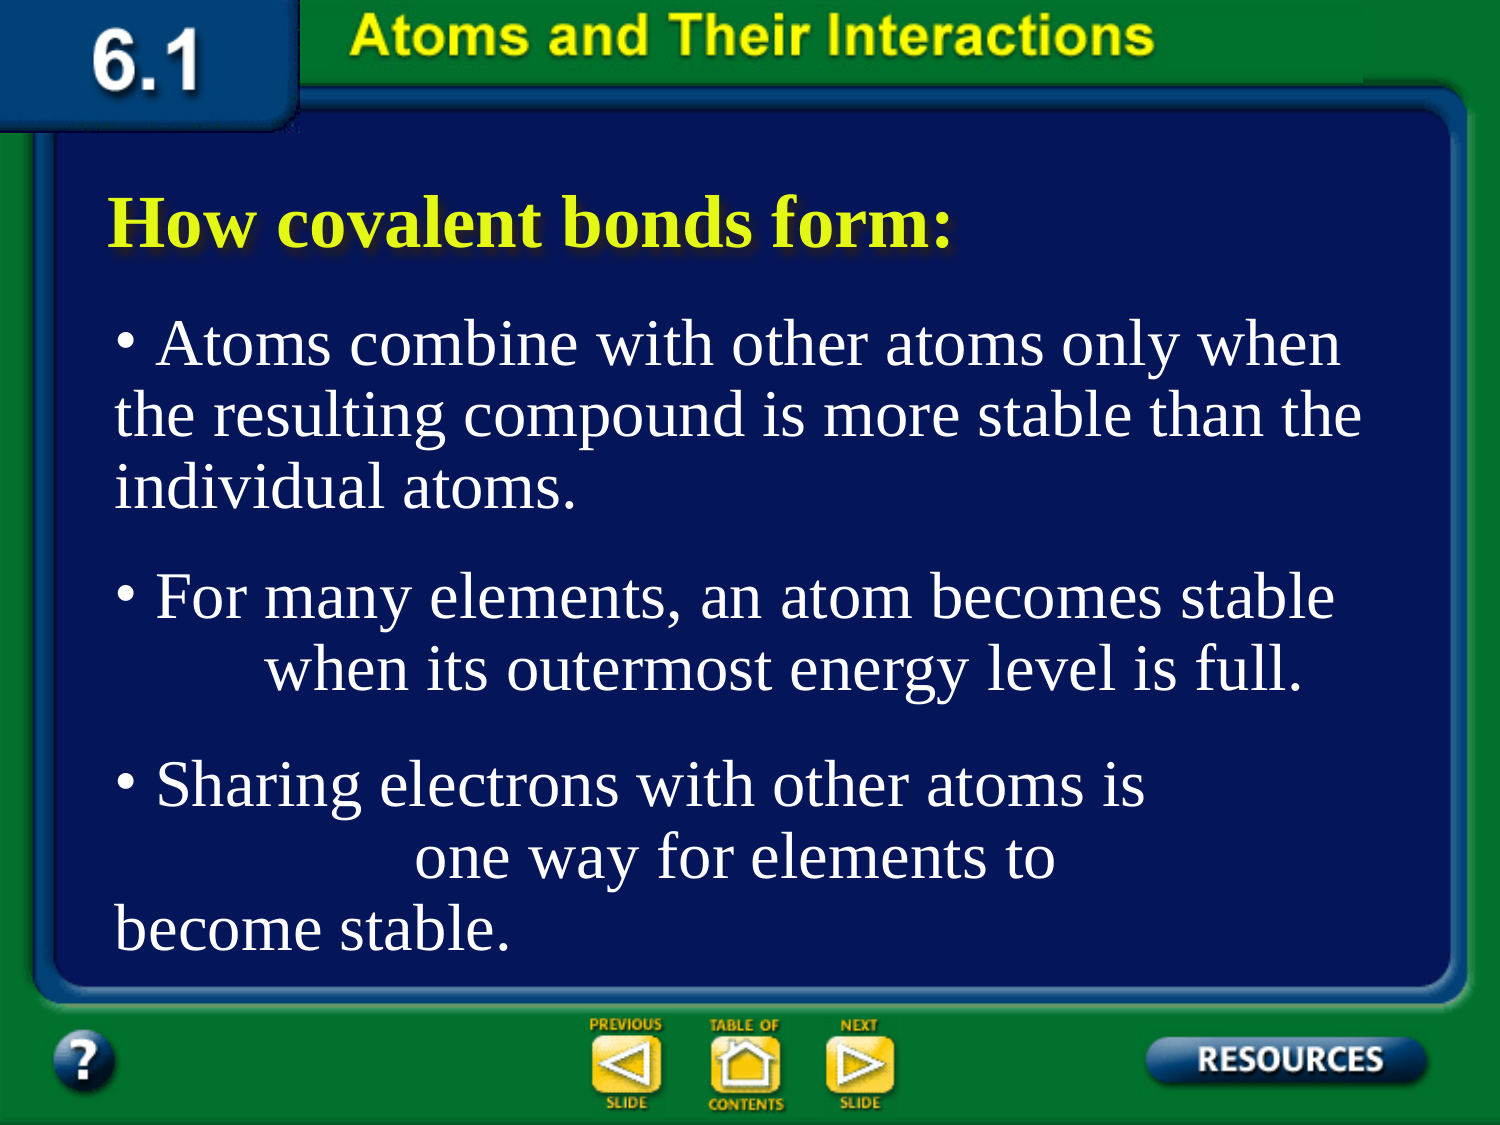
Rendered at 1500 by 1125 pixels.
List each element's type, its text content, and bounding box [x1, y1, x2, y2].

text_box Atoms combine with other atoms only when the resulting compound is more stable than the individual atoms. [99, 299, 1400, 531]
text_box How covalent bonds form: [92, 174, 980, 272]
text_box For many elements, an atom becomes stable when its outermost energy level is full. [99, 553, 1425, 713]
text_box Sharing electrons with other atoms is one way for elements to become stable. [99, 741, 1263, 916]
picture [0, 0, 1500, 1125]
